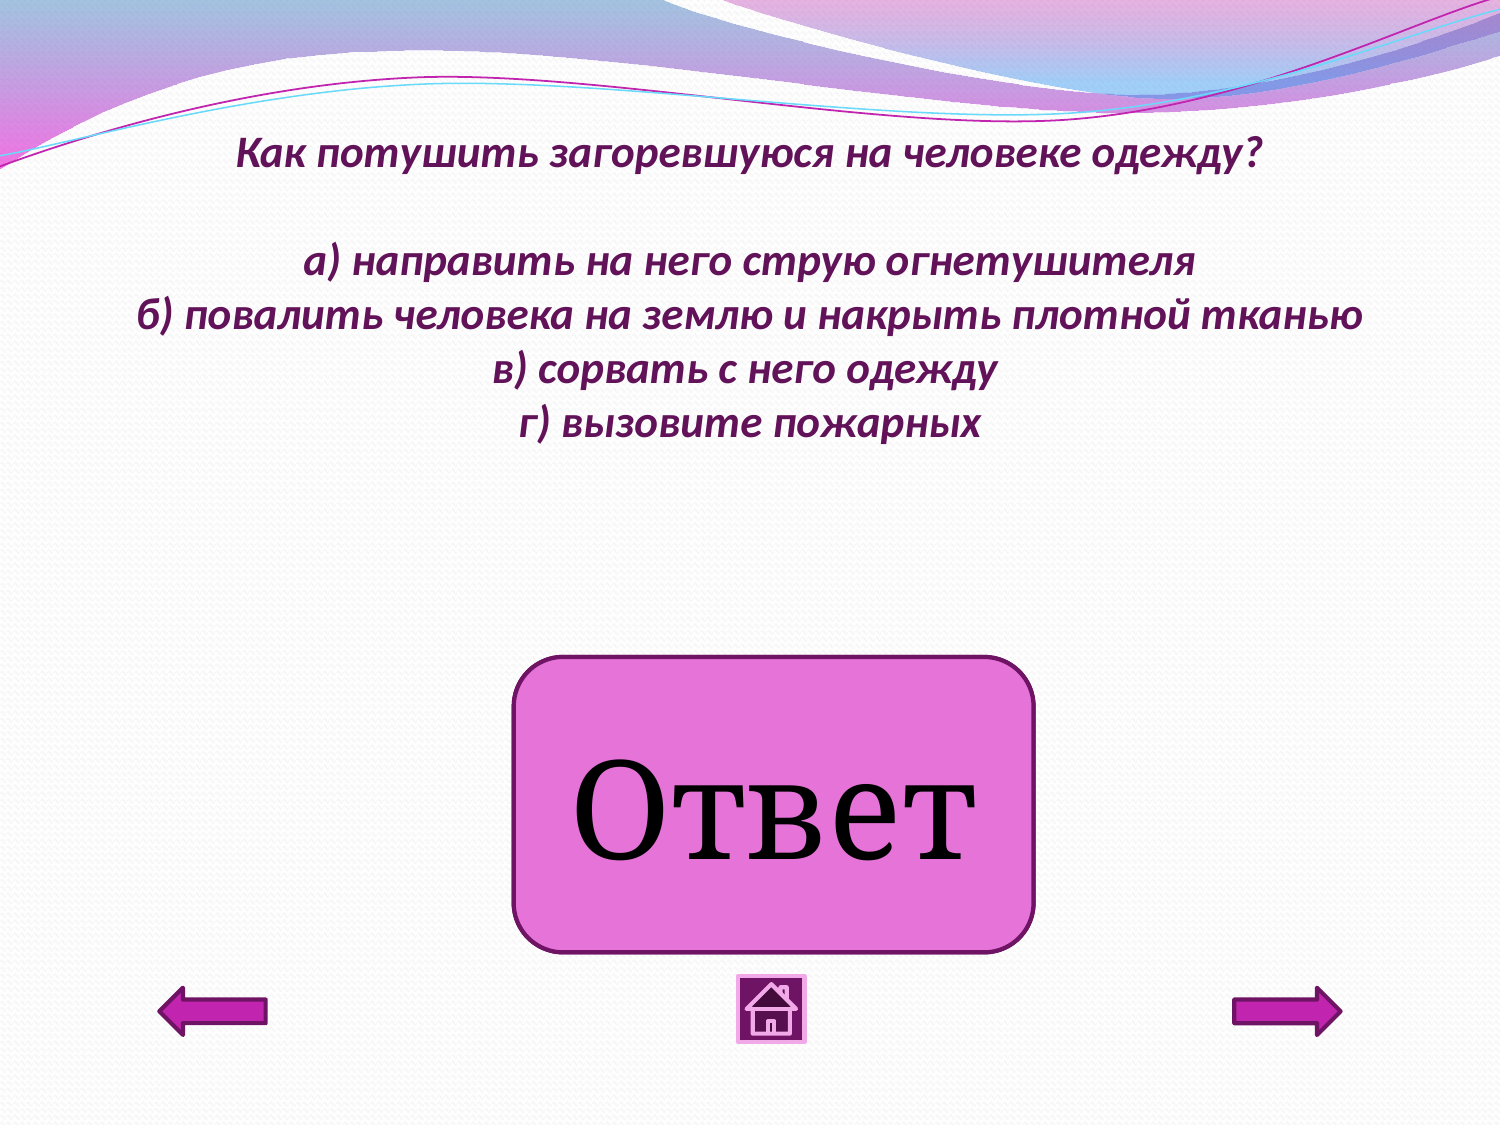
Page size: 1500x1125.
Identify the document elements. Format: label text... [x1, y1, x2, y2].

title Как потушить загоревшуюся на человеке одежду? а) направить на него струю огнетушителя б) повалить человека на землю и накрыть плотной тканью в) сорвать с него одежду г) вызовите пожарных [75, 115, 1425, 657]
text_box [511, 654, 1036, 955]
text_box [1232, 985, 1343, 1037]
text_box [157, 985, 268, 1037]
text_box [736, 974, 807, 1044]
